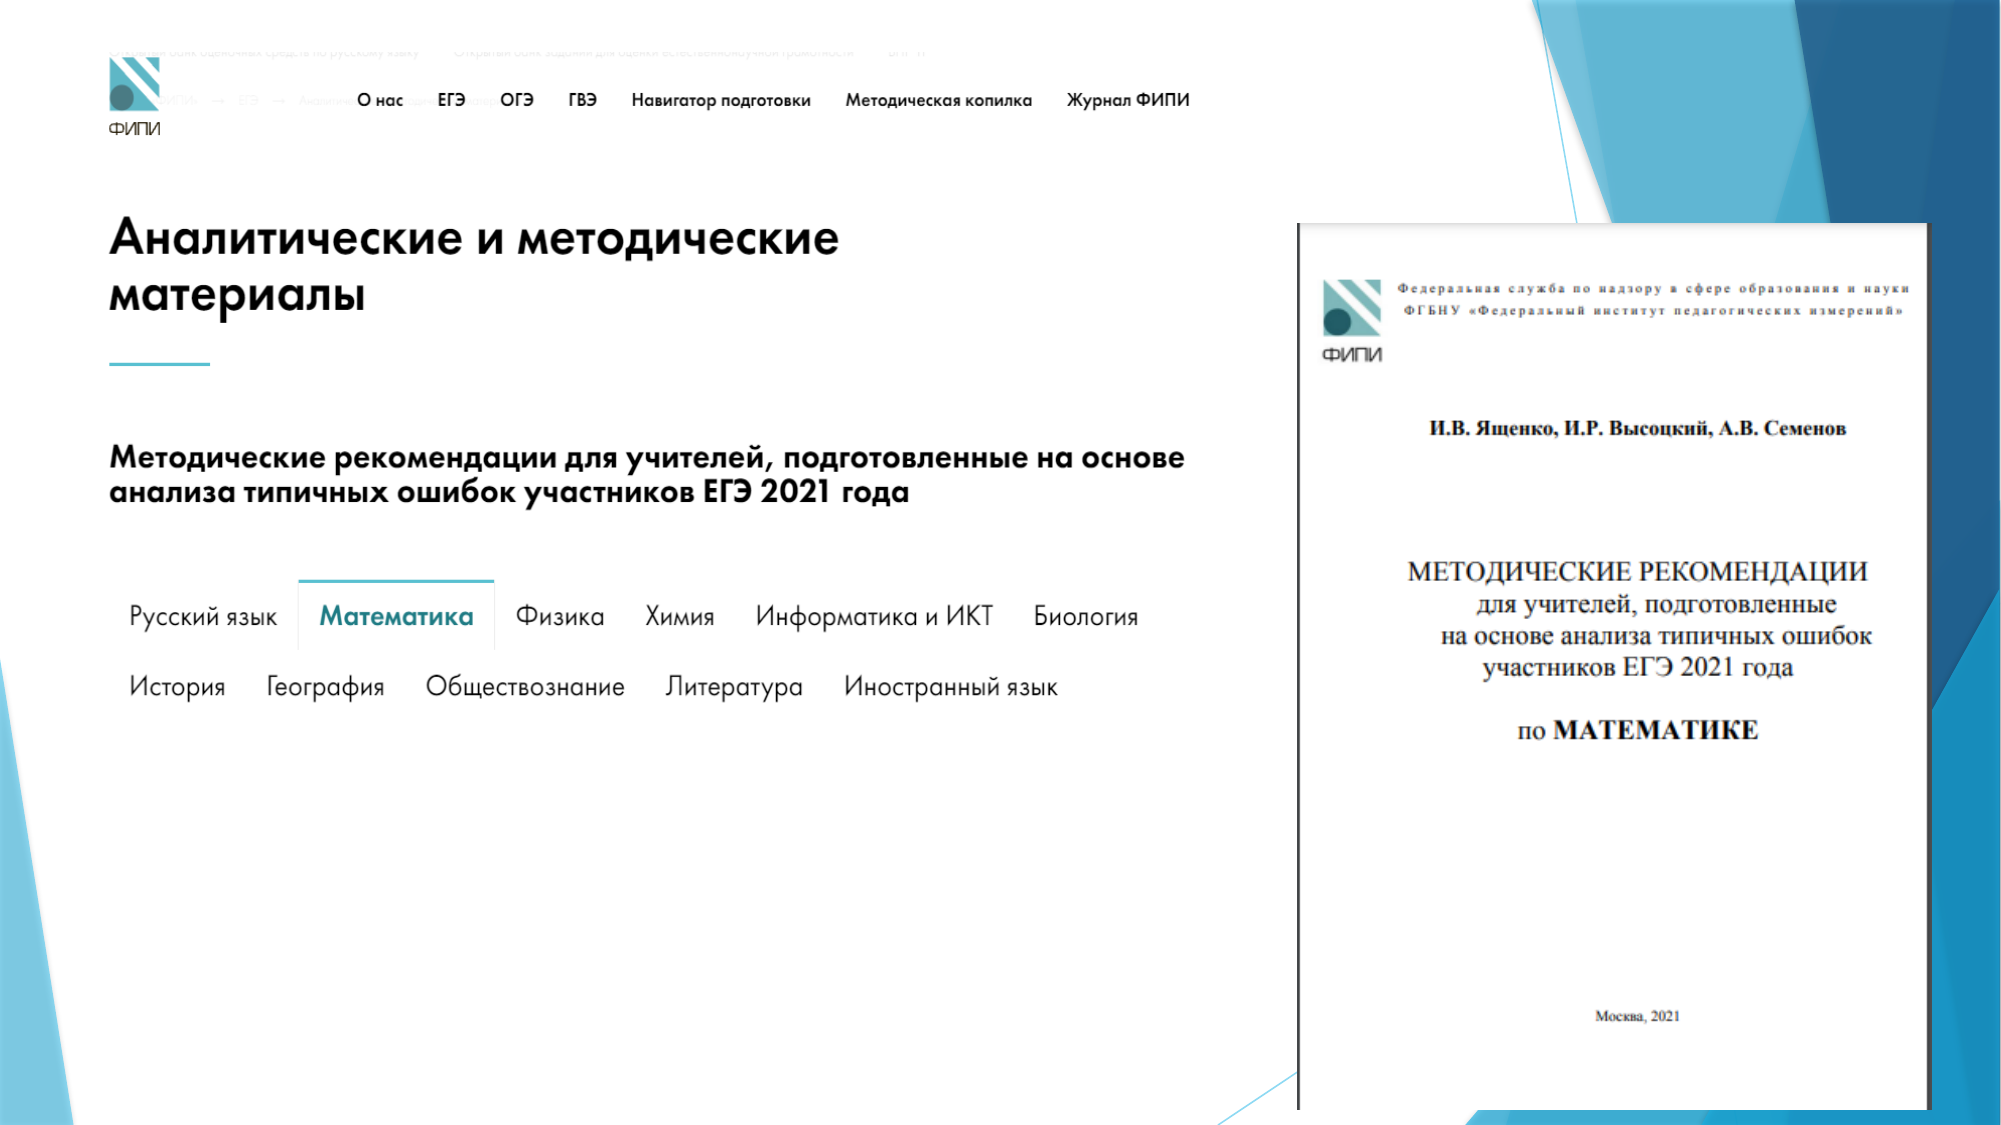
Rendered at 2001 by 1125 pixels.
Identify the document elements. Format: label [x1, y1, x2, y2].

picture [55, 51, 1204, 719]
list [1296, 222, 1932, 1110]
